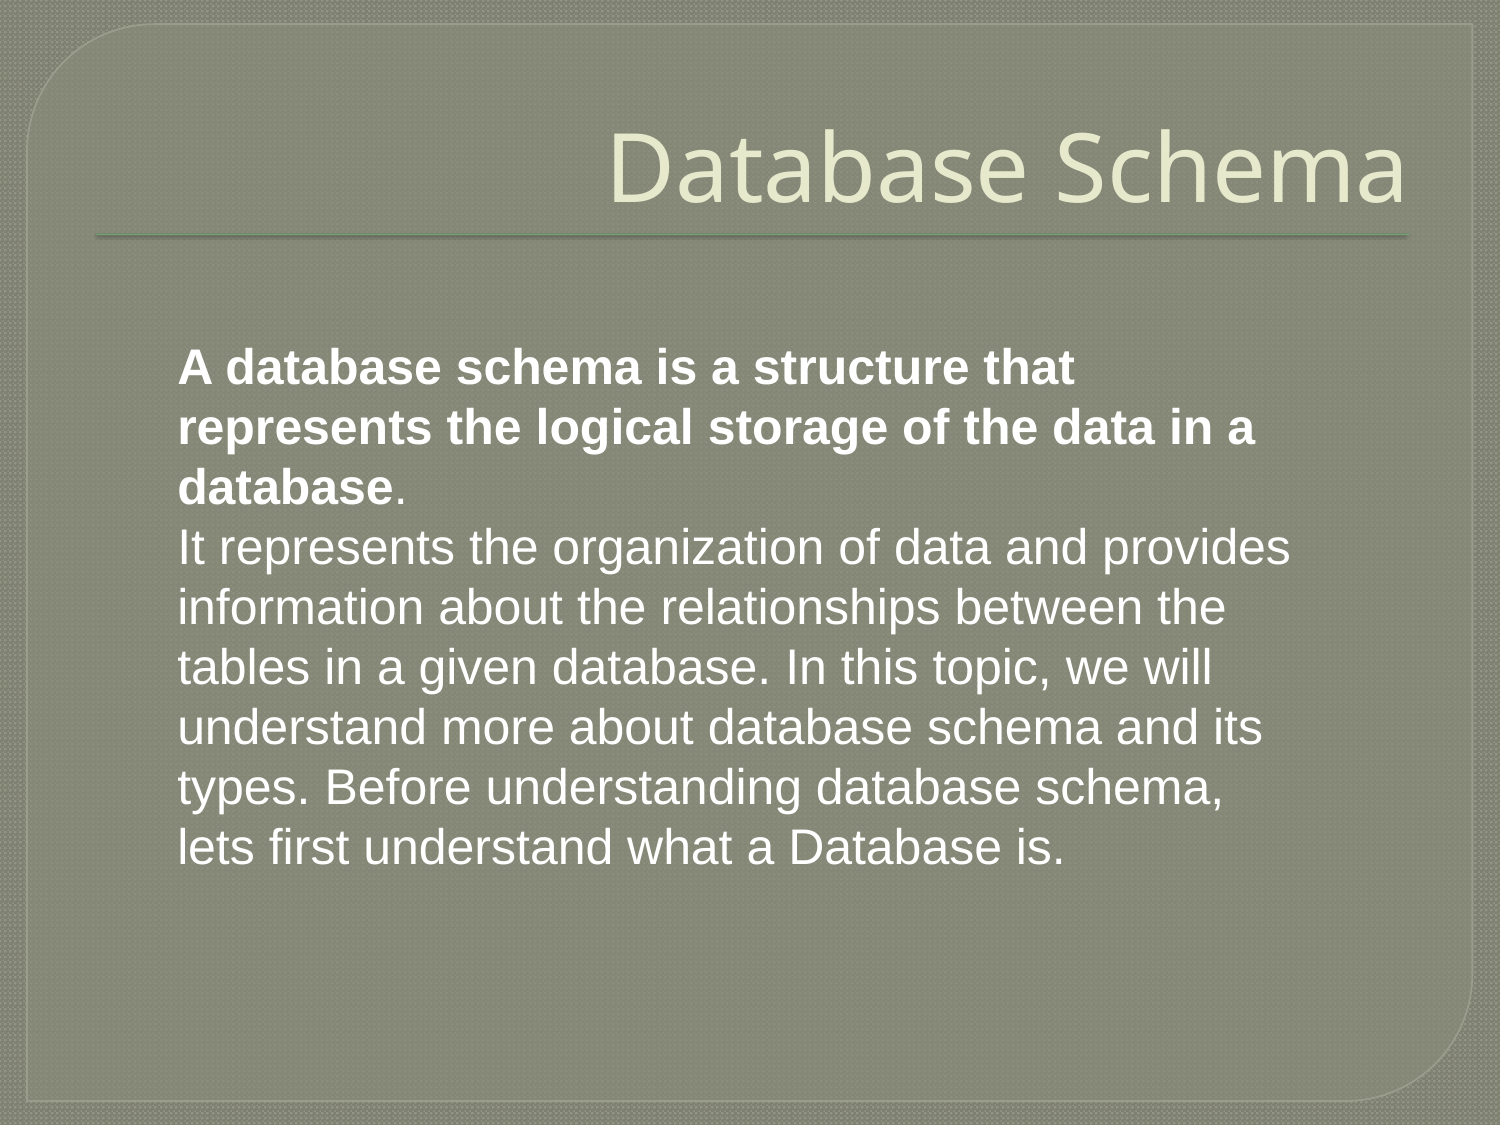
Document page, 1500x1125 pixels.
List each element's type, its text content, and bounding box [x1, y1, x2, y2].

title Database Schema [75, 41, 1425, 229]
text_box A database schema is a structure that represents the logical storage of the data in a database. It represents the organization of data and provides information about the relationships between the tables in a given database. In this topic, we will understand more about database schema and its types. Before understanding database schema, lets first understand what a Database is. [162, 327, 1325, 883]
